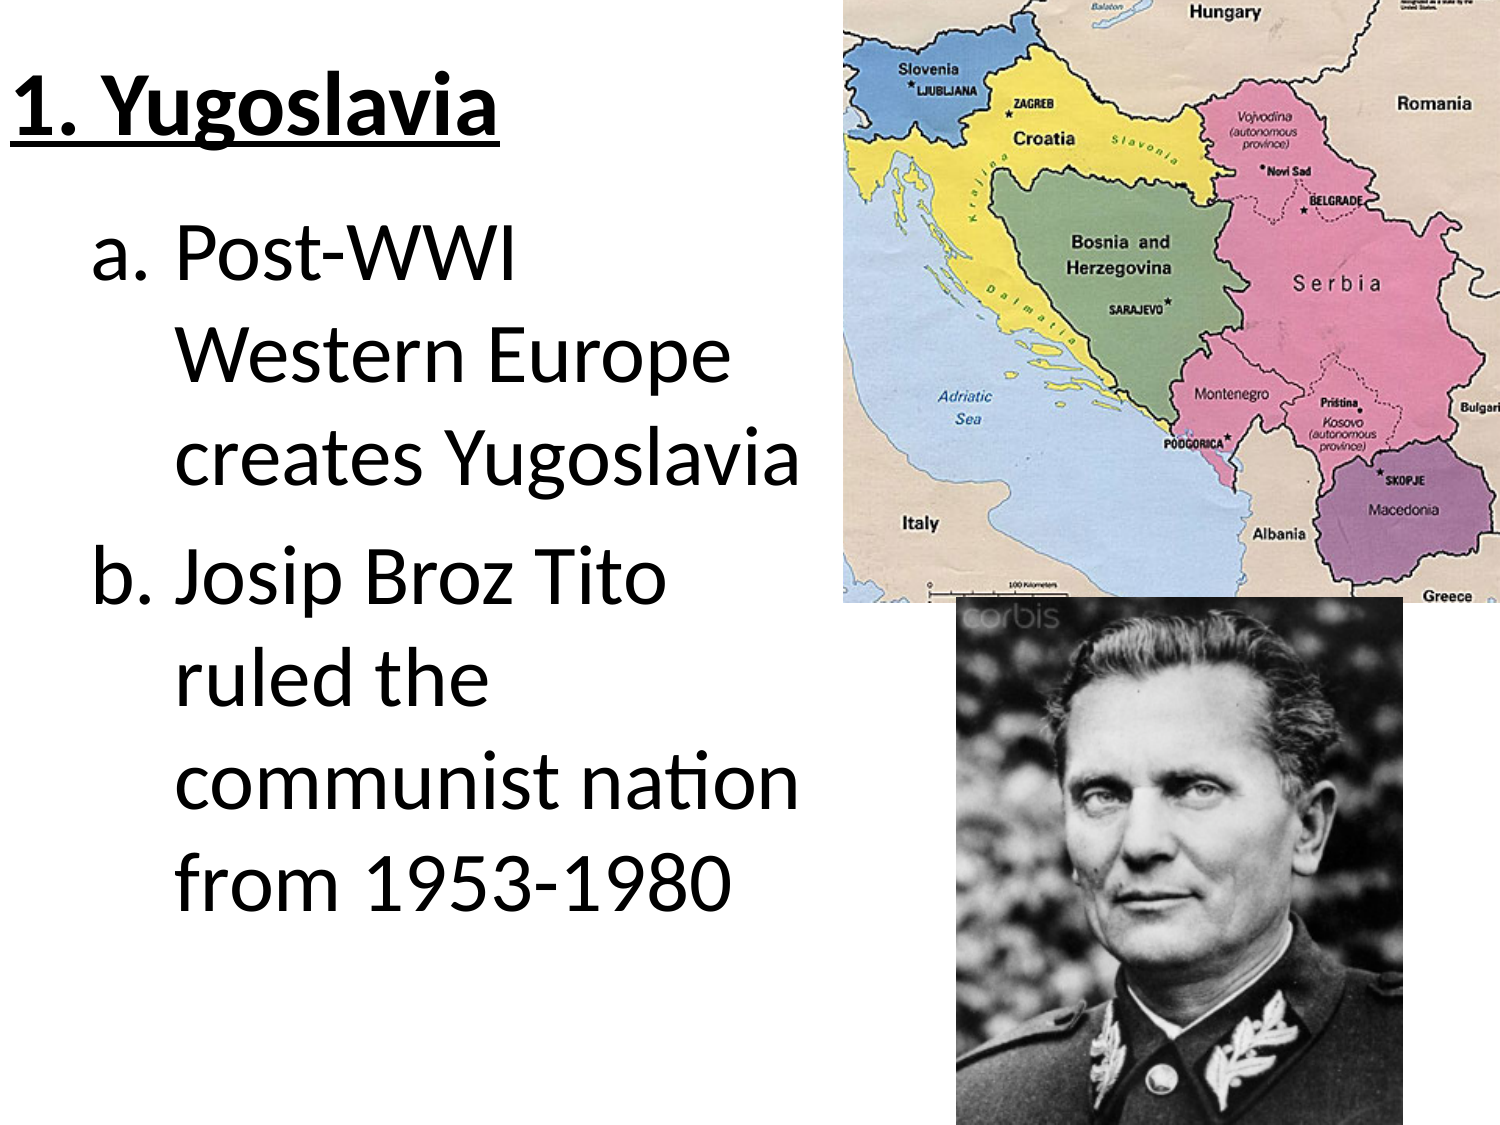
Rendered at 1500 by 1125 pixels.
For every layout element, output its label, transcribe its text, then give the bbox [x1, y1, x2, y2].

list Post-WWI Western Europe creates Yugoslavia Josip Broz Tito ruled the communist nation from 1953-1980 [75, 187, 844, 1088]
picture [842, 0, 1500, 1125]
title 1. Yugoslavia [0, 4, 837, 193]
